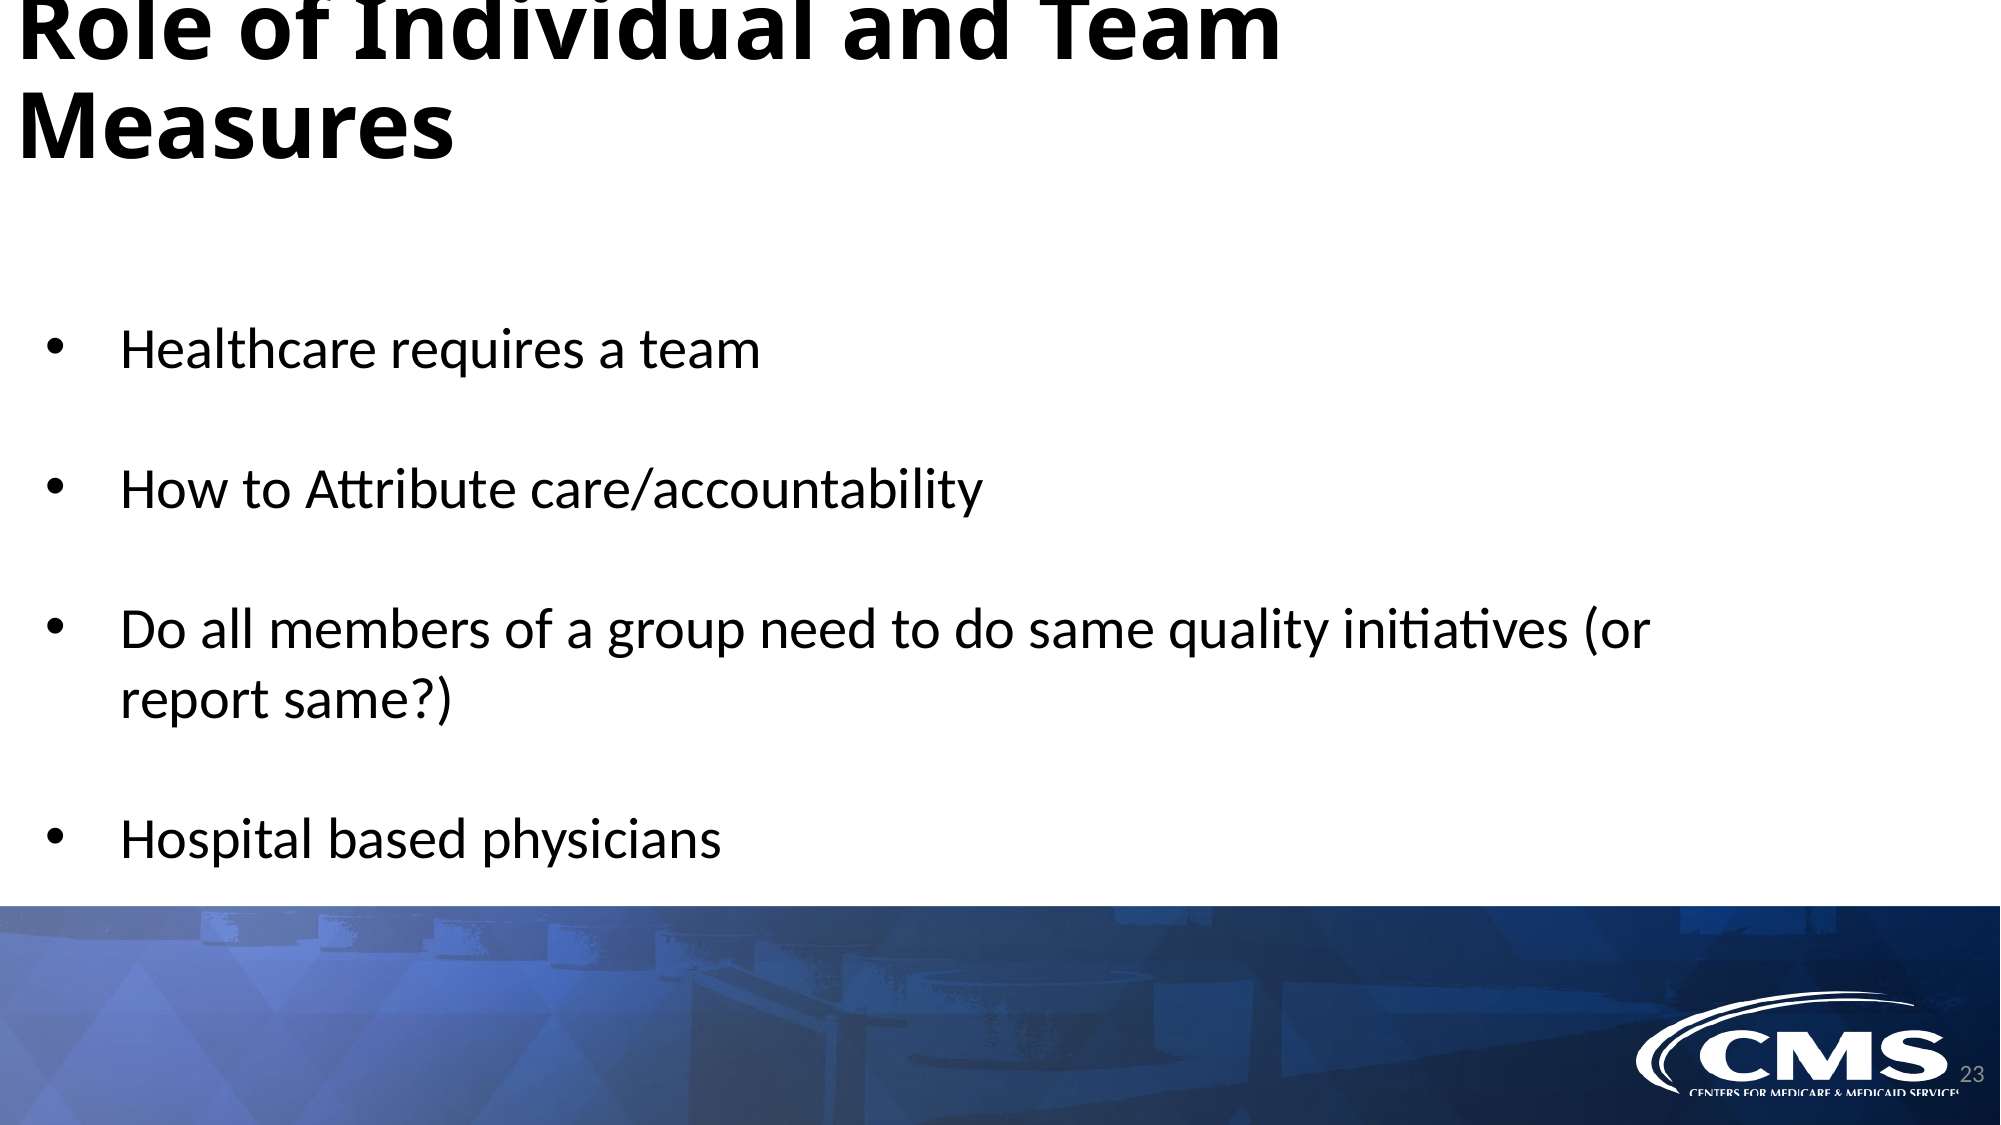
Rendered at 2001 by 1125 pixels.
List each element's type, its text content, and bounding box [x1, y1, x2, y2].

picture [1903, 1038, 1930, 1042]
text_box Healthcare requires a team How to Attribute care/accountability Do all members of a group need to do same quality initiatives (or report same?) Hospital based physicians [30, 303, 1690, 923]
picture [0, 907, 2000, 1125]
slide_number 23 [1864, 1042, 2000, 1103]
title Role of Individual and Team Measures [0, 19, 1438, 139]
